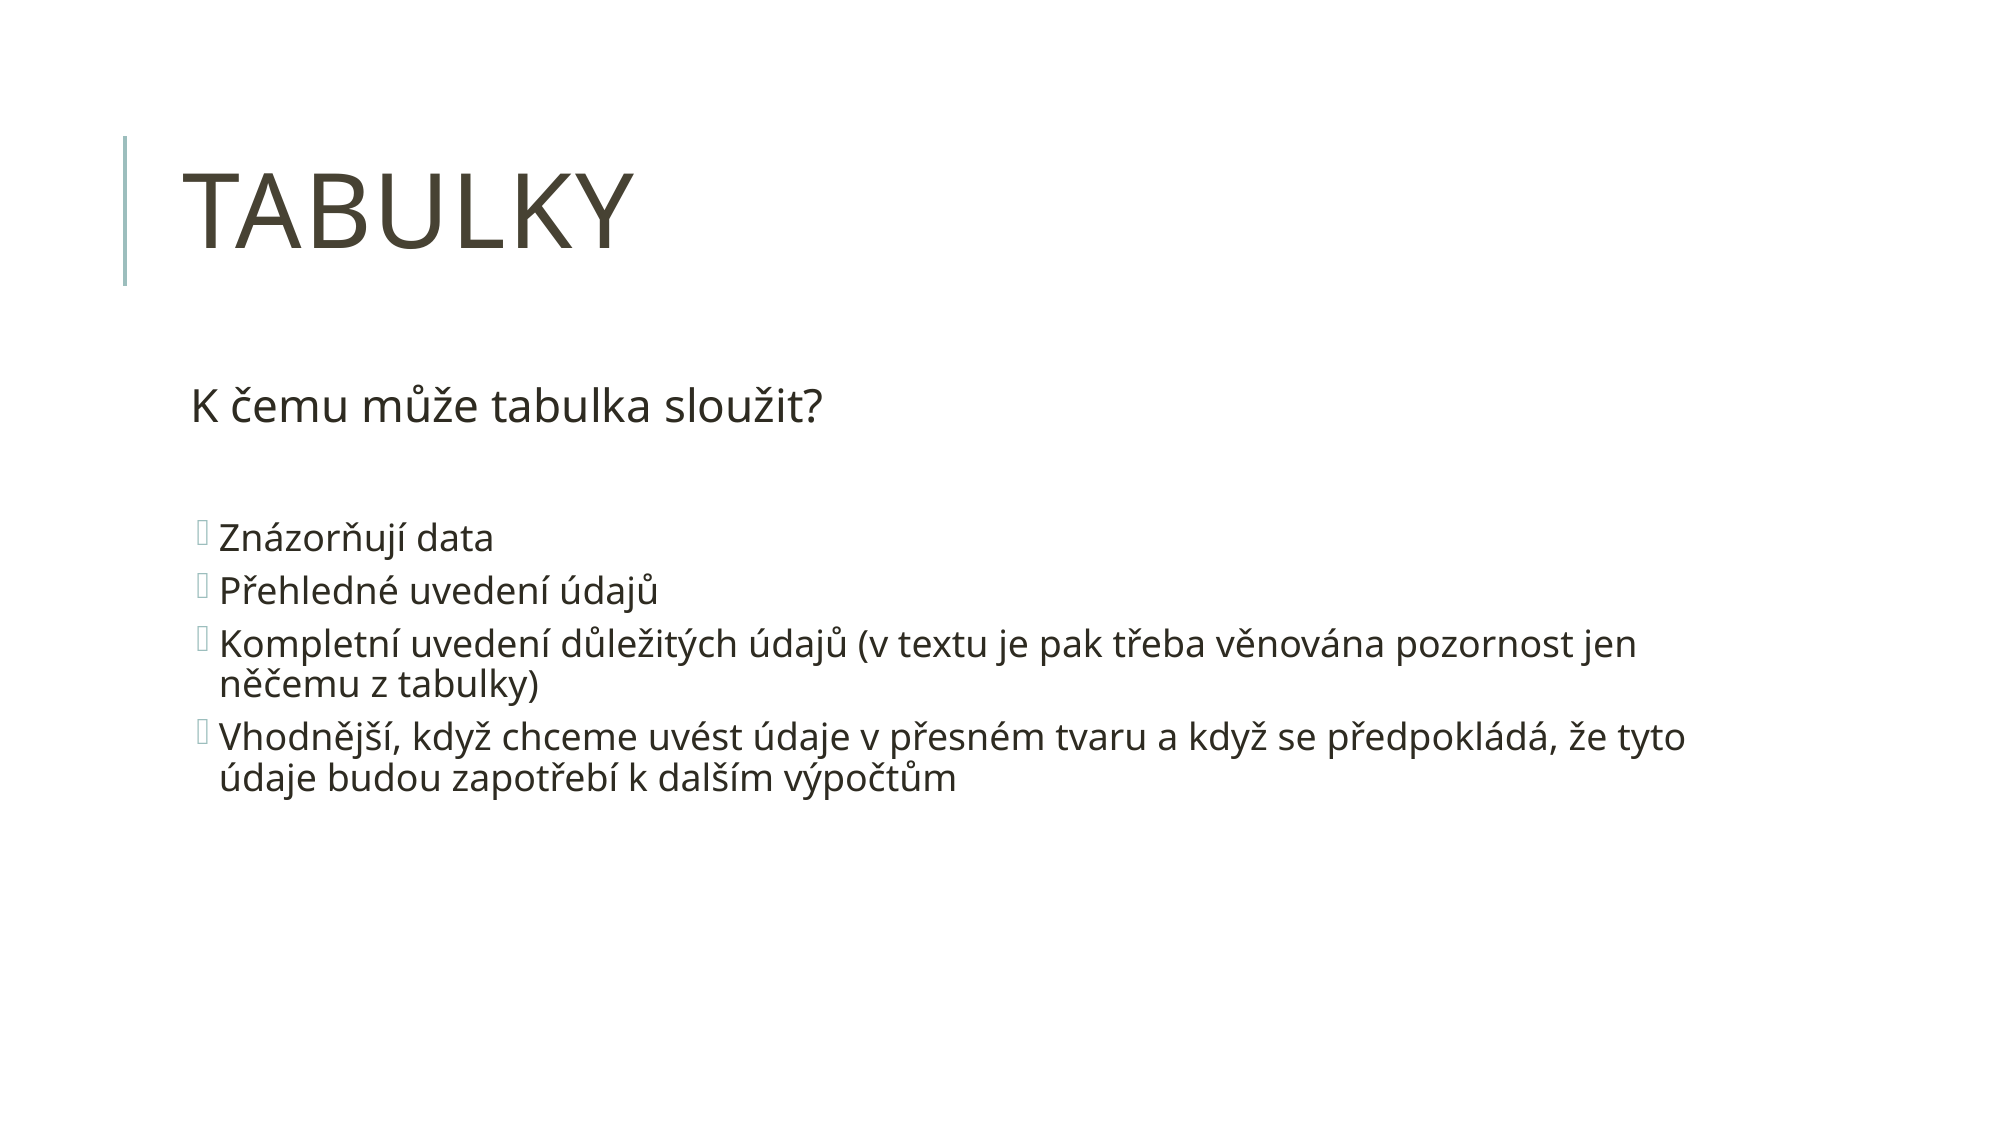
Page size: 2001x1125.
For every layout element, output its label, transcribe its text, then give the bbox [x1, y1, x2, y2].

title TABULKY [168, 96, 1763, 342]
list K čemu může tabulka sloužit? Znázorňují data Přehledné uvedení údajů Kompletní uvedení důležitých údajů (v textu je pak třeba věnována pozornost jen něčemu z tabulky) Vhodnější, když chceme uvést údaje v přesném tvaru a když se předpokládá, že tyto údaje budou zapotřebí k dalším výpočtům [168, 375, 1763, 1035]
